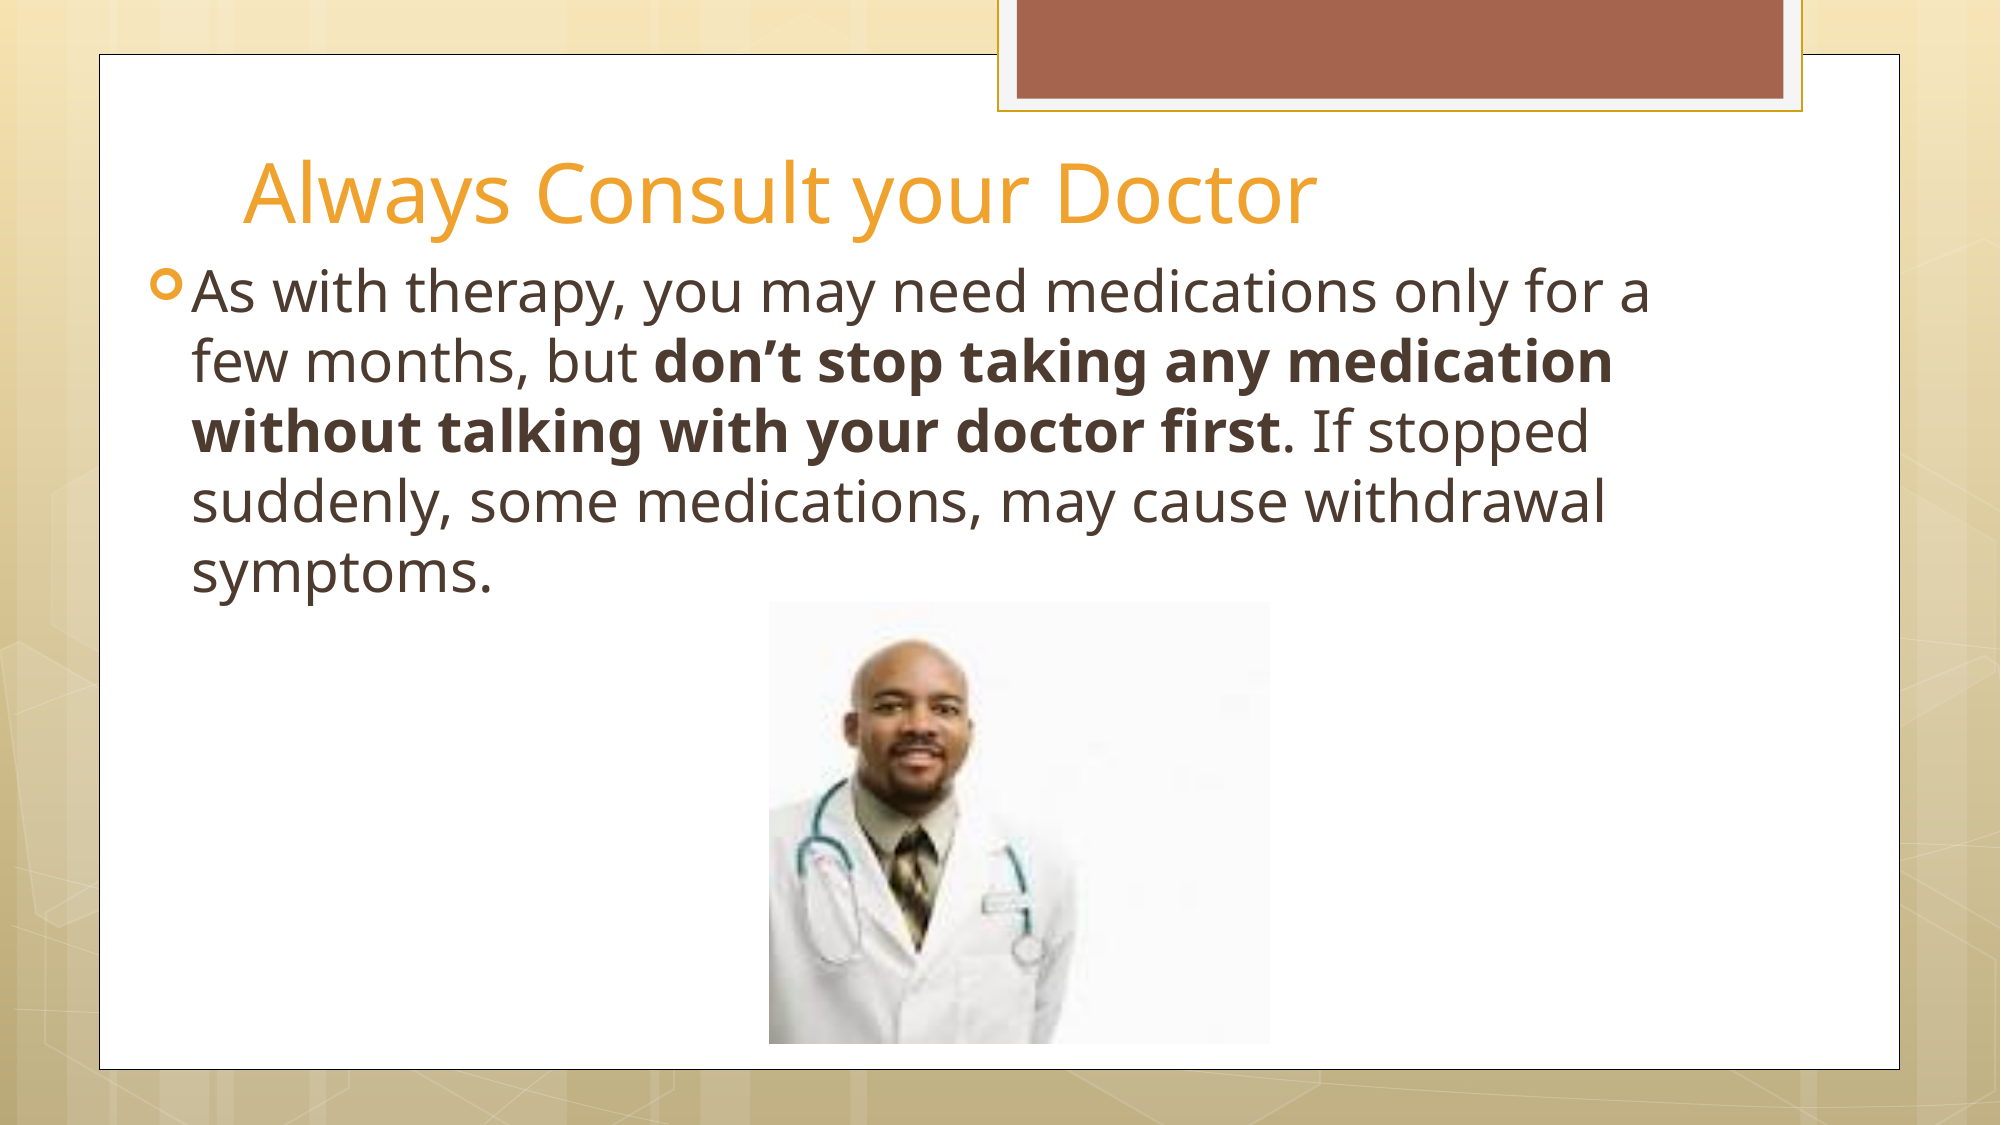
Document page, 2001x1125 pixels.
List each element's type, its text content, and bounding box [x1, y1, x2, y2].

title Always Consult your Doctor [228, 90, 1765, 247]
list As with therapy, you may need medications only for a few months, but don’t stop taking any medication without talking with your doctor first. If stopped suddenly, some medications, may cause withdrawal symptoms. [120, 247, 1769, 957]
picture [769, 602, 1270, 1044]
